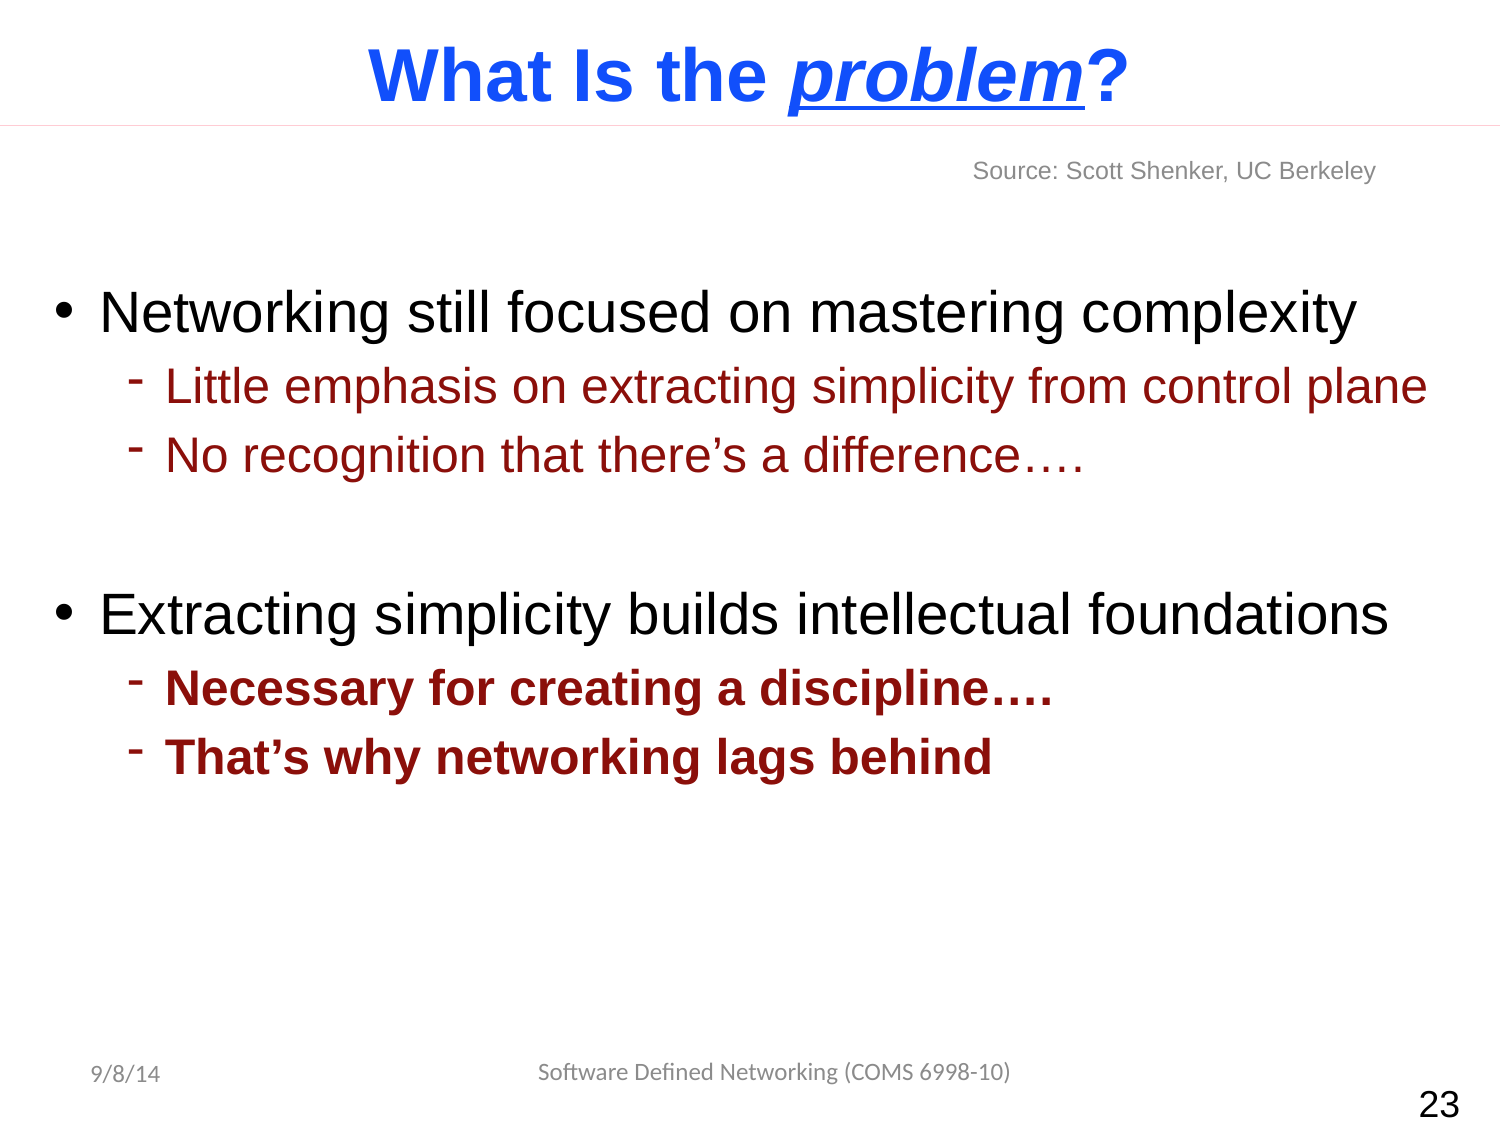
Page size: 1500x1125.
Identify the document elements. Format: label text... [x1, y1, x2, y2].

text_box Source: Scott Shenker, UC Berkeley [912, 137, 1438, 203]
text_box Software Defined Networking (COMS 6998-10) [512, 1037, 1038, 1103]
text_box 9/8/14 [75, 1042, 425, 1103]
title What Is the problem? [0, 24, 1500, 125]
list Networking still focused on mastering complexity Little emphasis on extracting simplicity from control plane No recognition that there’s a difference…. Extracting simplicity builds intellectual foundations Necessary for creating a discipline…. That’s why networking lags behind [37, 187, 1475, 1086]
